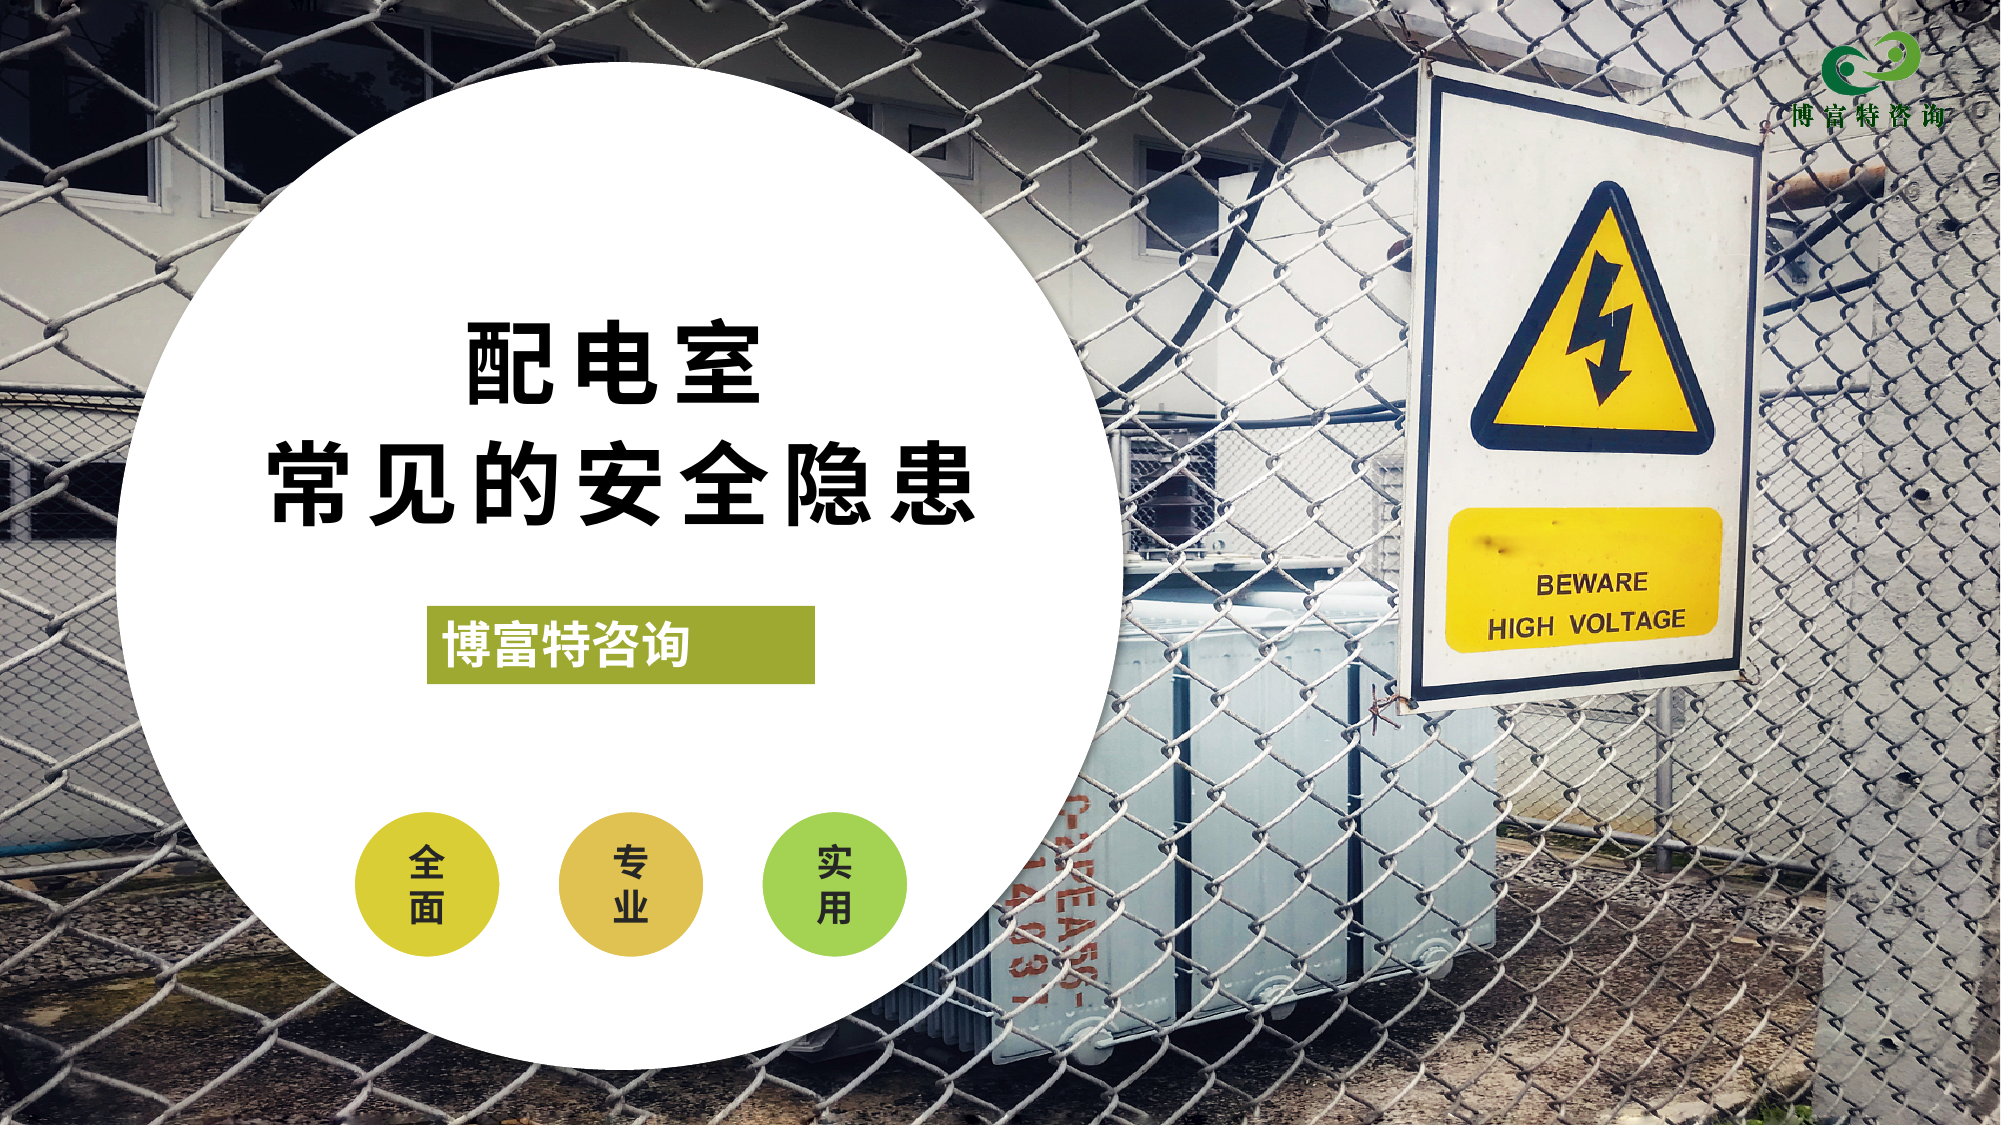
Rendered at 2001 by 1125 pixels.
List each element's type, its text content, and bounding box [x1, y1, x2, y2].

text_box 实用 [759, 809, 911, 960]
text_box 专业 [555, 809, 707, 960]
title 配电室 常见的安全隐患 [99, 274, 1143, 538]
text_box 全面 [351, 809, 503, 960]
text_box 博富特咨询 [427, 605, 815, 685]
picture [0, 0, 2001, 1125]
